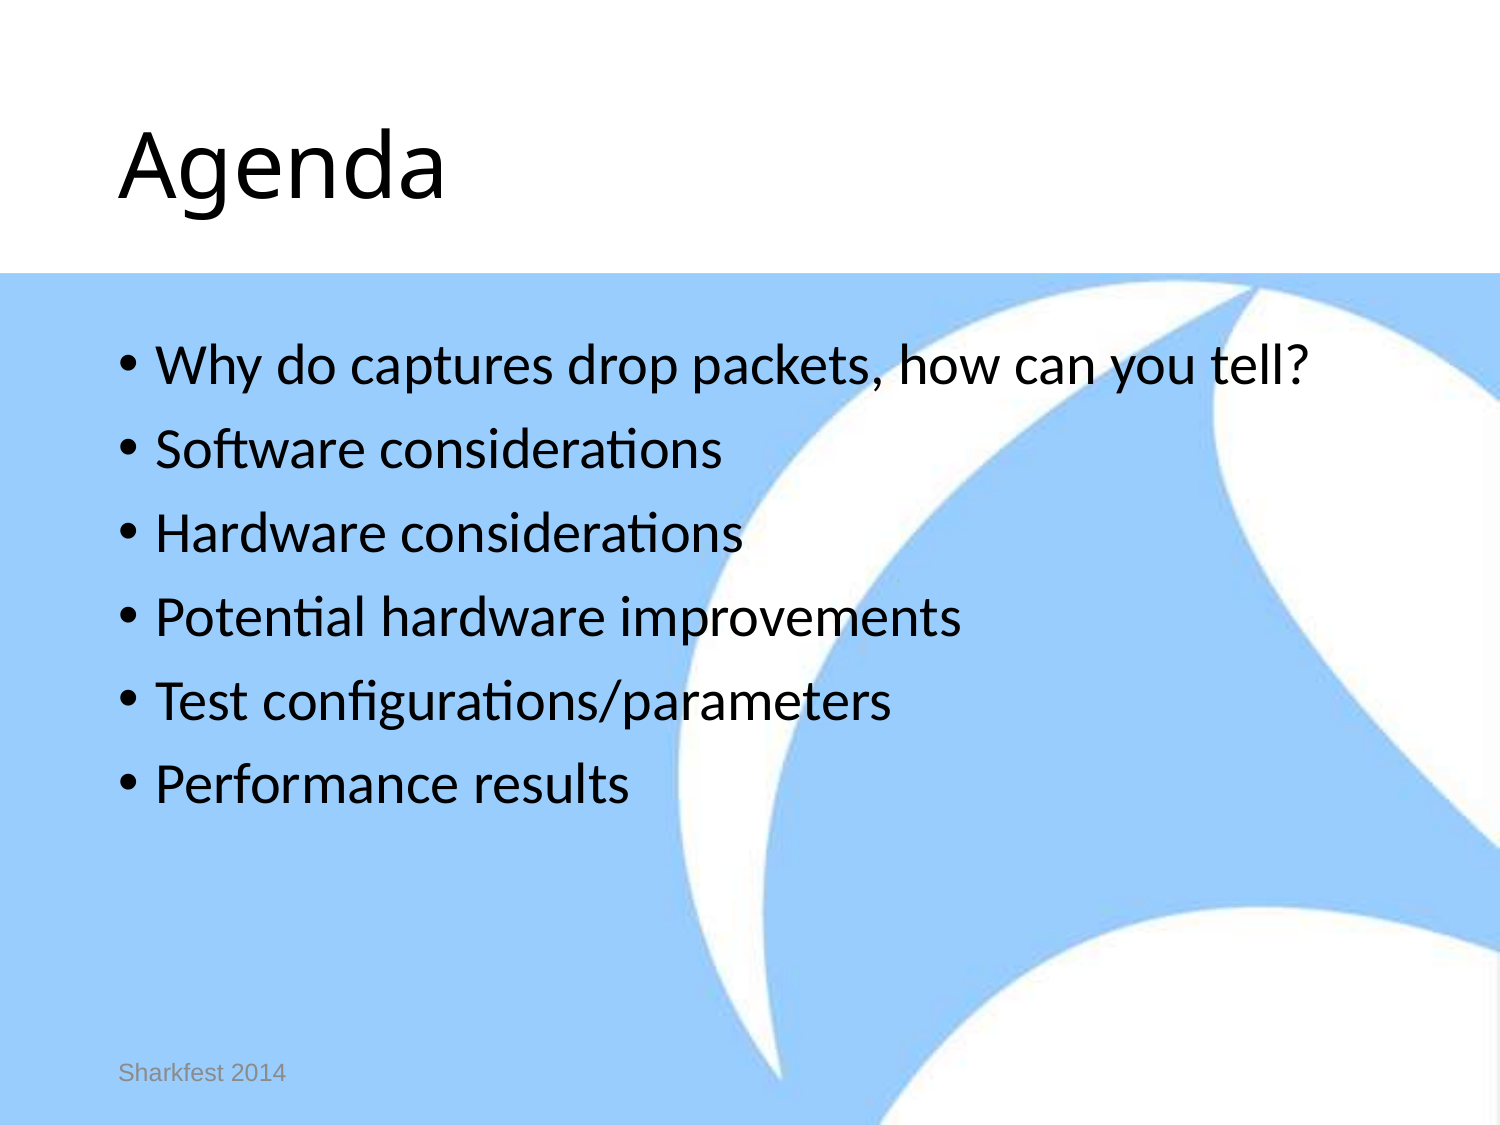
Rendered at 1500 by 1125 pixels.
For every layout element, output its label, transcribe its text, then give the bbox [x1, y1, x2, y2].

picture [0, 274, 1500, 1125]
title Agenda [103, 59, 1397, 278]
footer Sharkfest 2014 [103, 1041, 610, 1102]
list Why do captures drop packets, how can you tell? Software considerations Hardware considerations Potential hardware improvements Test configurations/parameters Performance results [103, 327, 1397, 1014]
